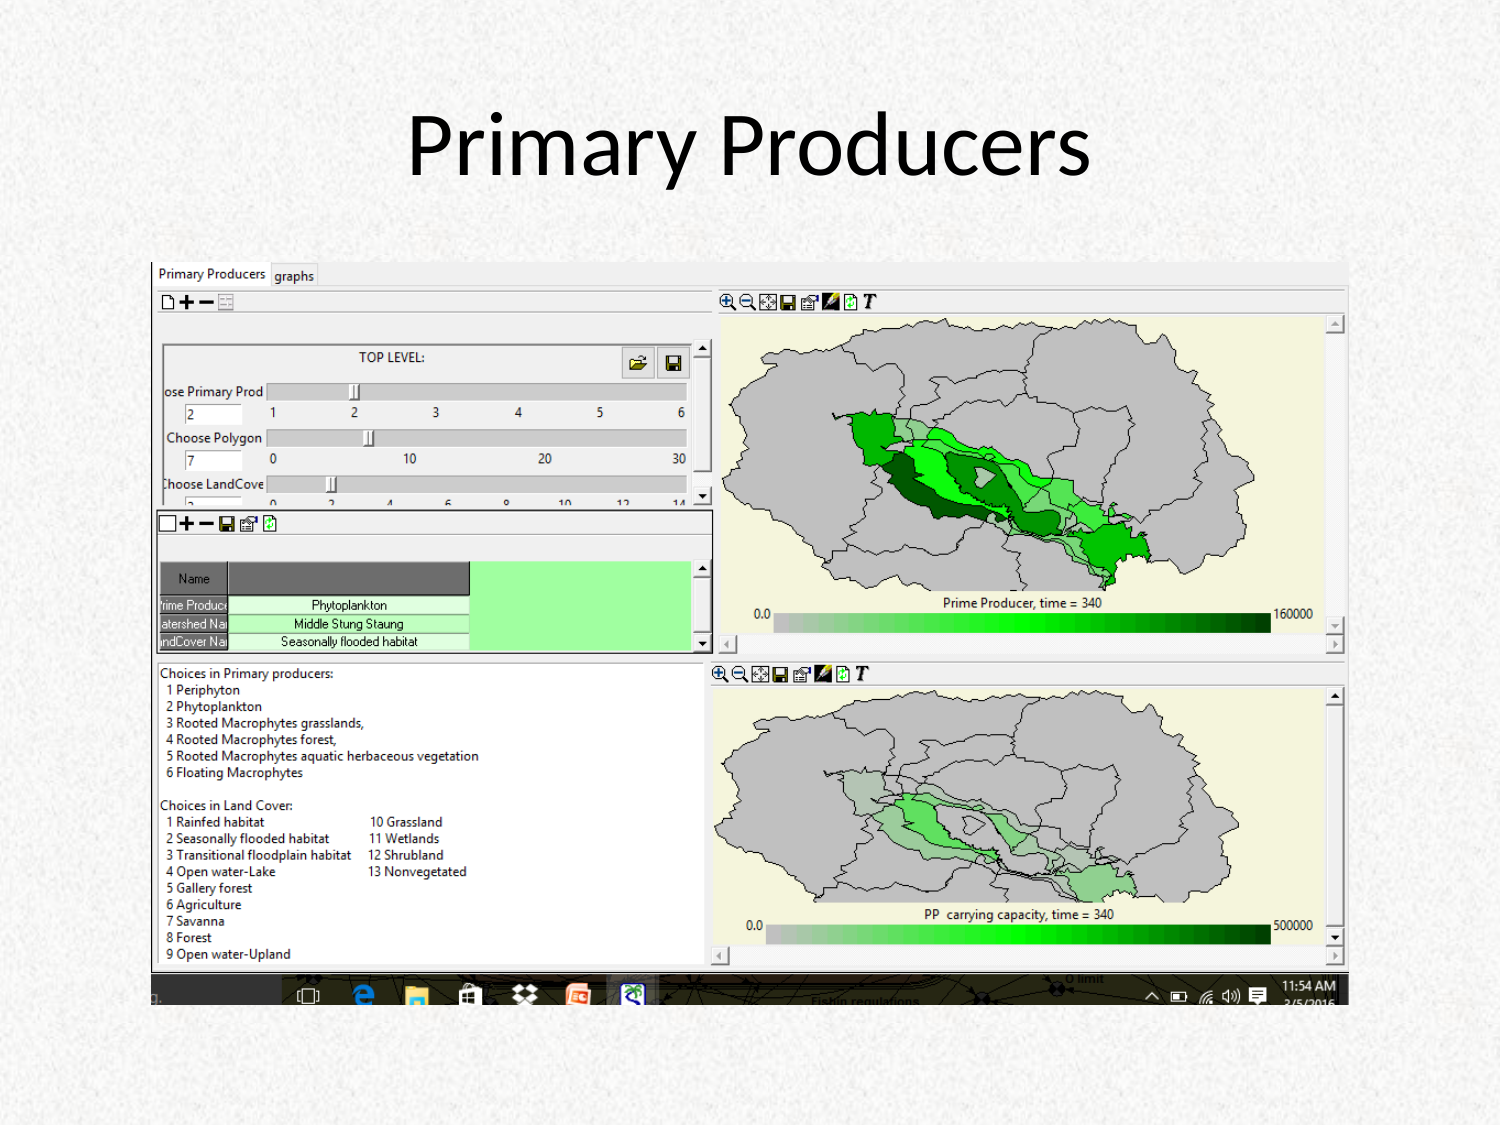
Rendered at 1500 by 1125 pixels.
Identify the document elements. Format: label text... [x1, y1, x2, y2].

title Primary Producers [75, 45, 1425, 233]
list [151, 262, 1349, 1005]
